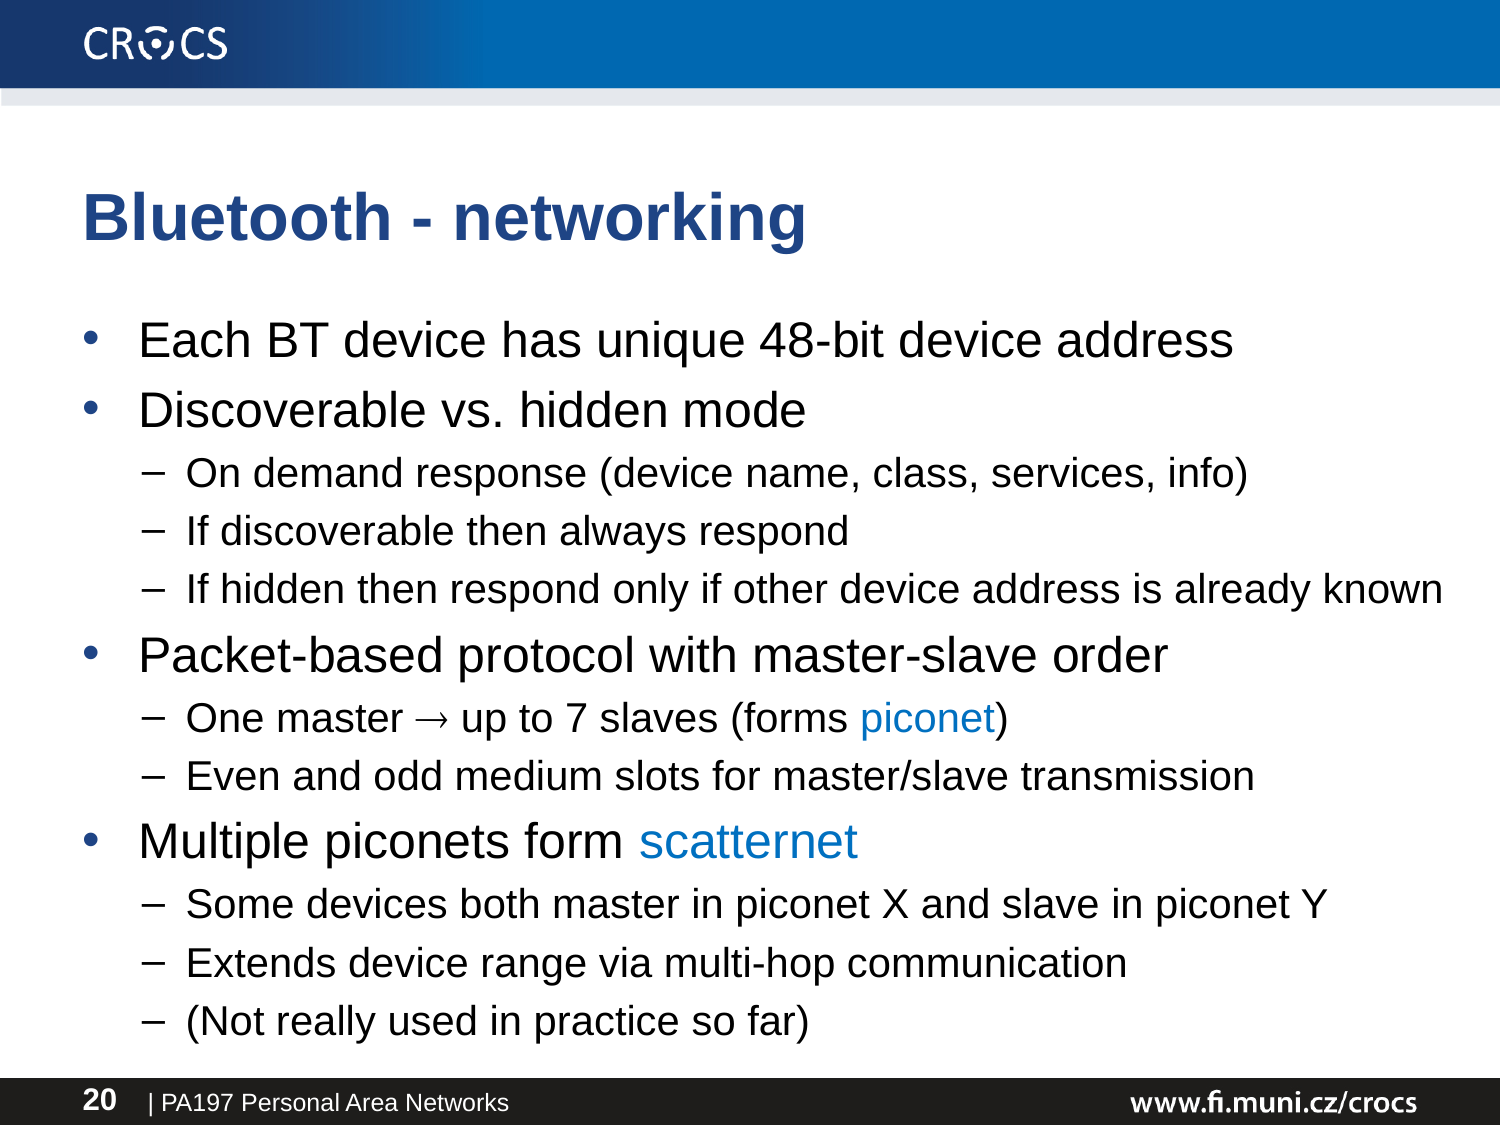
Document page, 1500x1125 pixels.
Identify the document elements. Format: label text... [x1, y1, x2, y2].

slide_number 20 [82, 1078, 147, 1125]
picture [0, 0, 1500, 1125]
list Each BT device has unique 48-bit device address Discoverable vs. hidden mode On demand response (device name, class, services, info) If discoverable then always respond If hidden then respond only if other device address is already known Packet-based protocol with master-slave order One master  up to 7 slaves (forms piconet) Even and odd medium slots for master/slave transmission Multiple piconets form scatternet Some devices both master in piconet X and slave in piconet Y Extends device range via multi-hop communication (Not really used in practice so far) [82, 306, 1483, 988]
footer | PA197 Personal Area Networks [147, 1078, 623, 1125]
title Bluetooth - networking [82, 148, 1433, 280]
